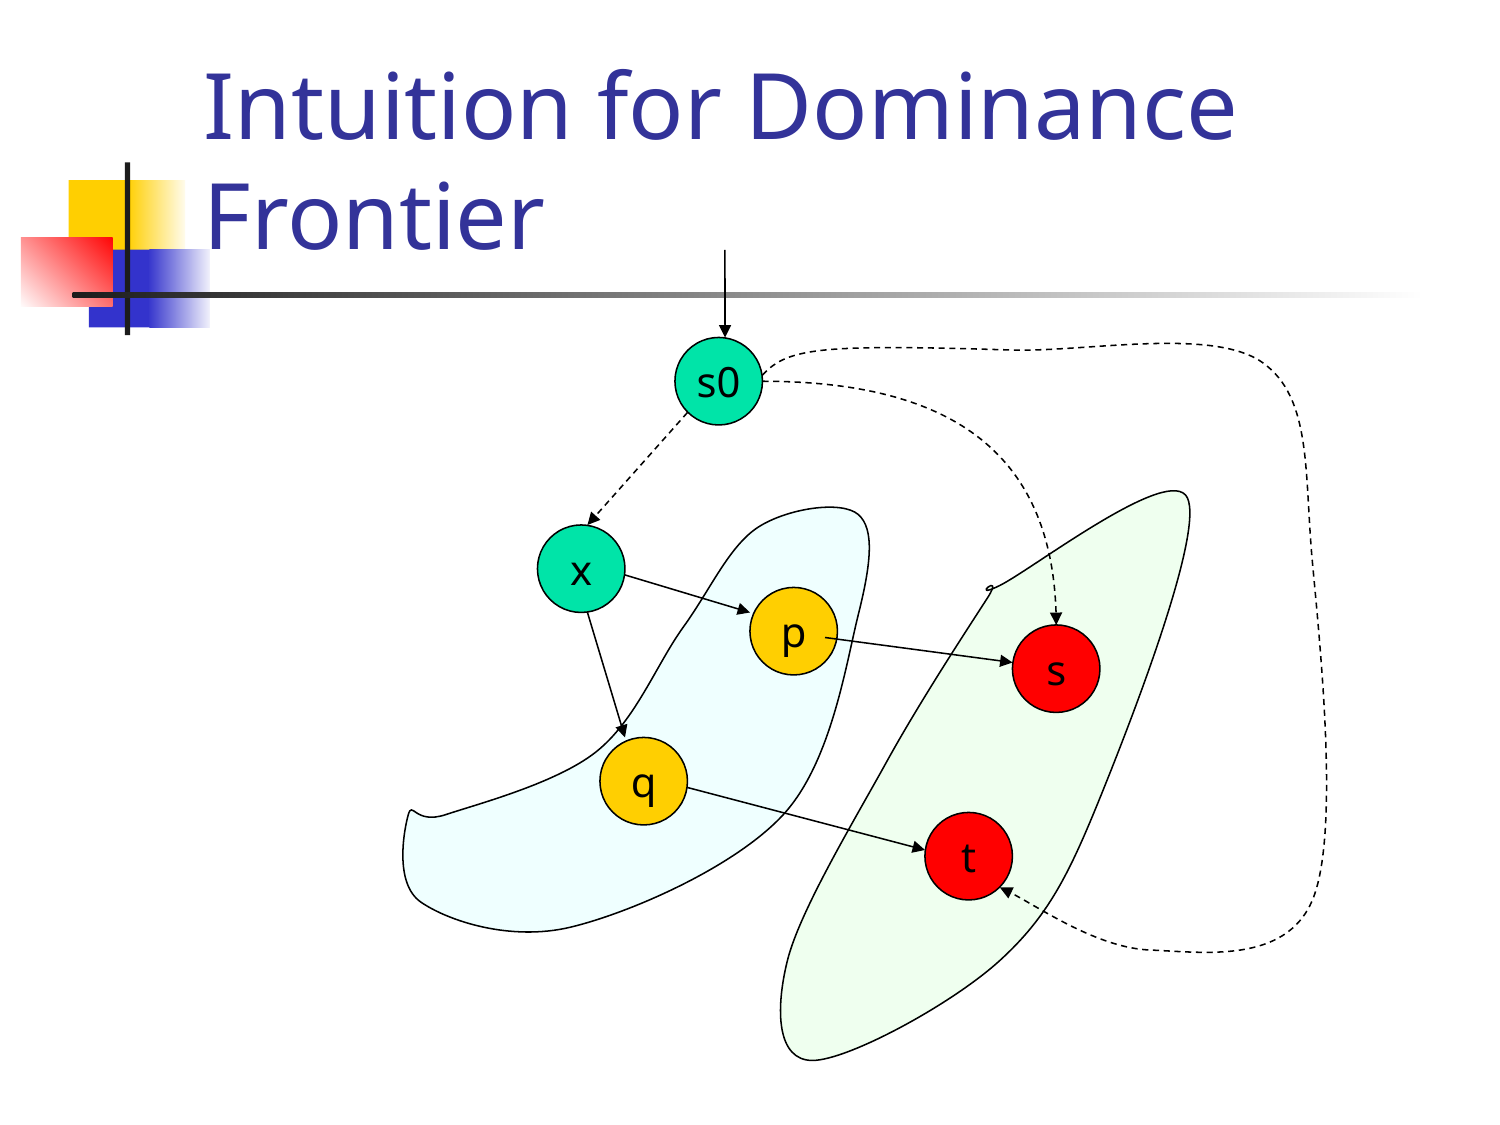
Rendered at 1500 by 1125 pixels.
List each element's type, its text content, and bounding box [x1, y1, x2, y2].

title Intuition for Dominance Frontier [188, 35, 1468, 275]
text_box [587, 511, 601, 526]
text_box [587, 612, 628, 738]
text_box [838, 625, 856, 640]
text_box [687, 787, 925, 853]
text_box q [599, 737, 688, 825]
text_box [762, 343, 1327, 953]
text_box s0 [674, 337, 763, 425]
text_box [762, 381, 1057, 625]
text_box [402, 524, 853, 932]
text_box [780, 830, 1044, 1061]
text_box [624, 574, 751, 615]
text_box p [749, 601, 838, 675]
text_box [848, 709, 964, 849]
text_box x [537, 524, 625, 613]
text_box t [924, 812, 999, 900]
text_box [718, 249, 732, 338]
